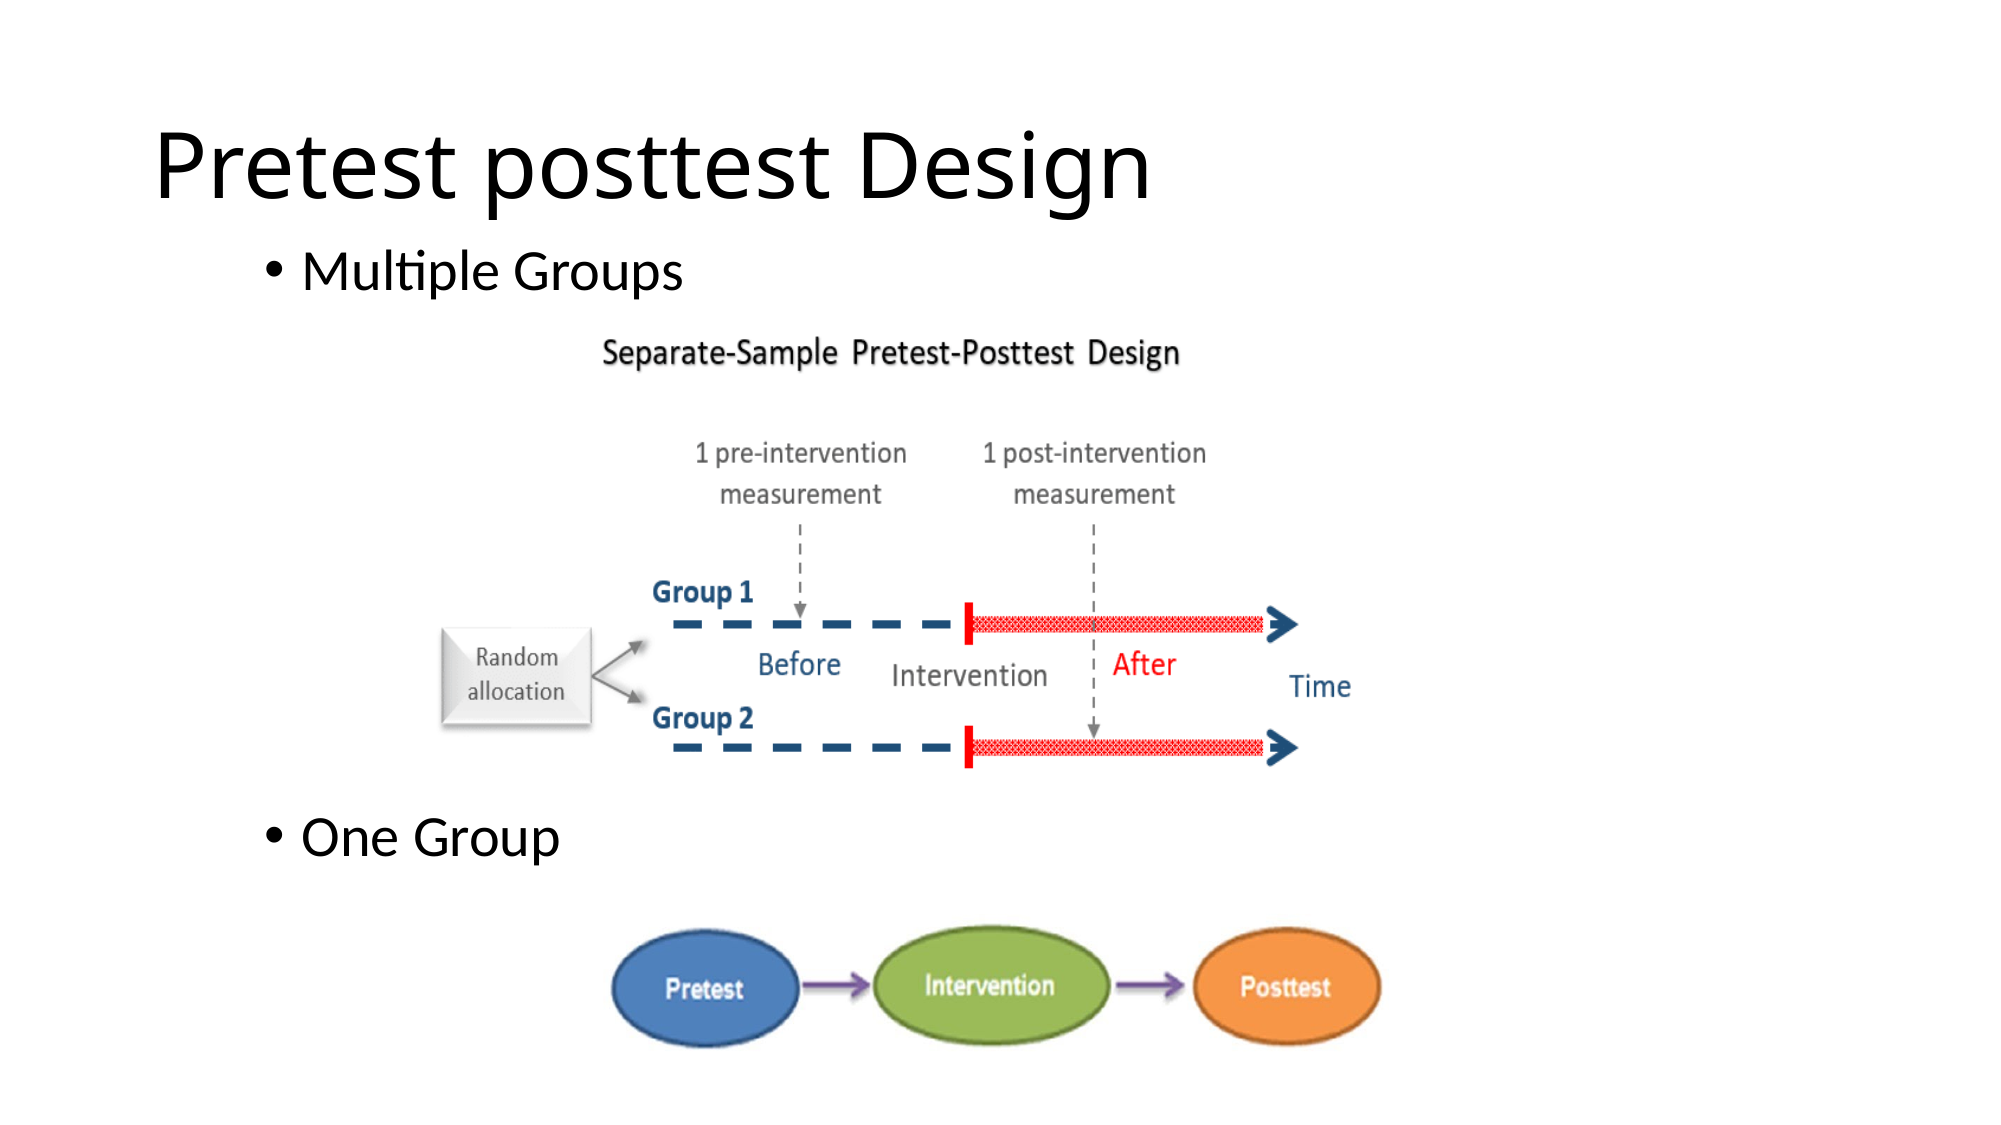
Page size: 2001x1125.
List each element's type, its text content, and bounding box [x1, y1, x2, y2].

picture [588, 870, 1411, 1089]
picture [406, 308, 1378, 852]
list One Group [249, 798, 1100, 933]
title Pretest posttest Design [137, 59, 1863, 278]
list Multiple Groups [249, 232, 1673, 947]
